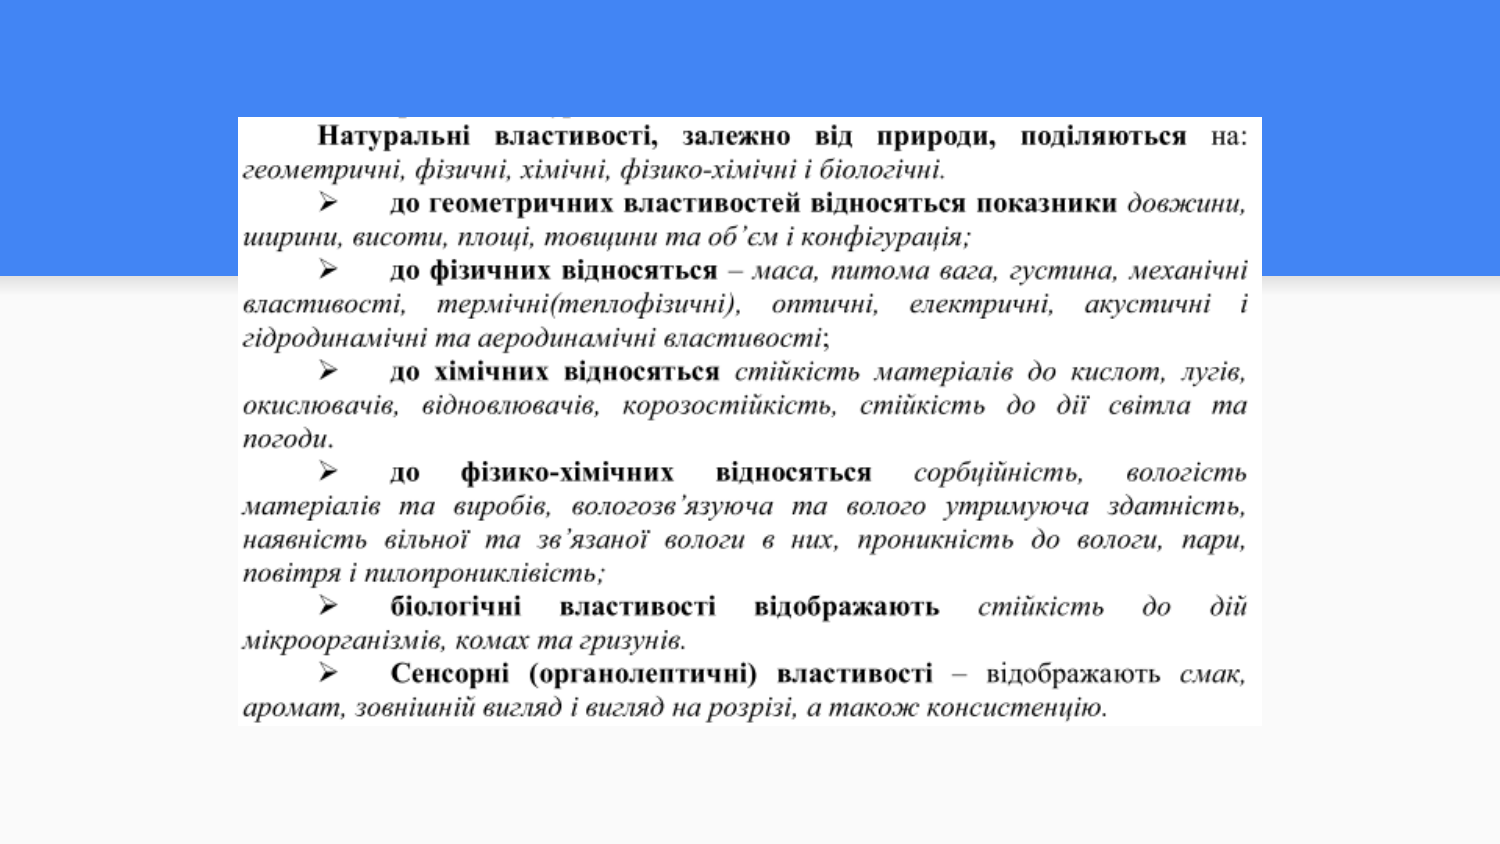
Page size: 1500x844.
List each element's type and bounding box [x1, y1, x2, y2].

picture [237, 117, 1262, 726]
